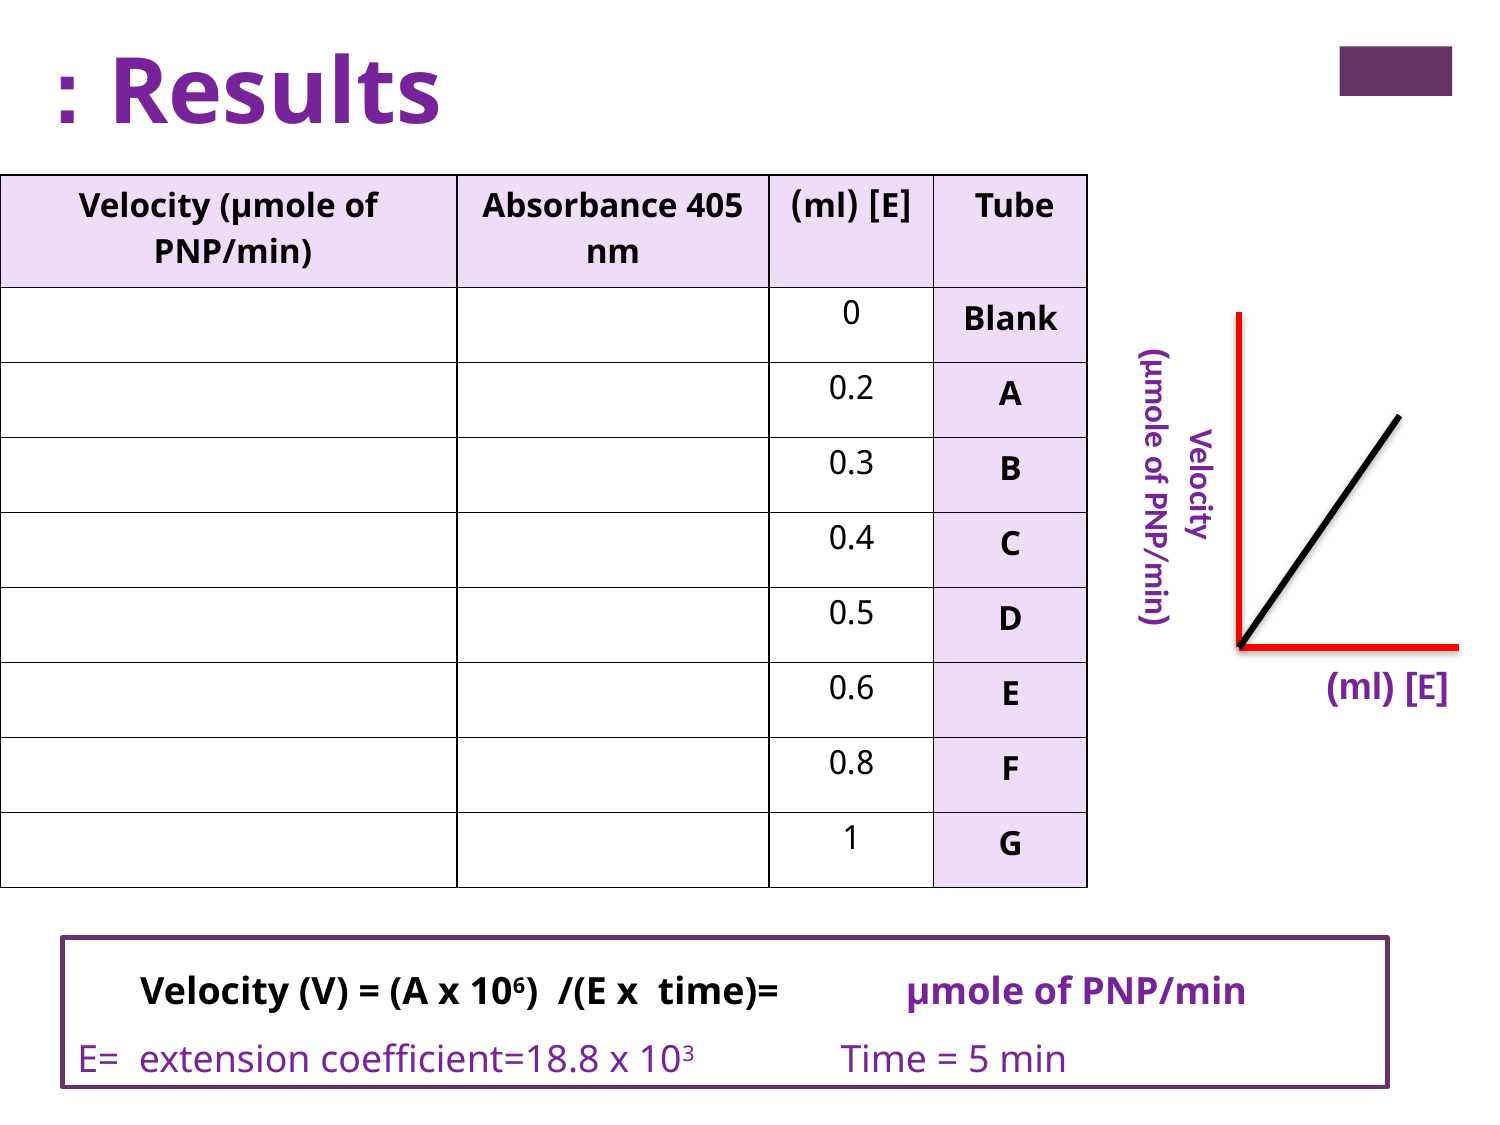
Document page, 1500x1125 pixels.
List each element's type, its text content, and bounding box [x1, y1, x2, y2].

table_cell [458, 738, 768, 812]
table_cell 0.8 [770, 738, 933, 812]
table_cell A [934, 363, 1086, 437]
text_box Velocity (V) = (A x 106) /(E x time)= µmole of PNP/min E= extension coefficient=18.8 x 103 Time = 5 min [60, 935, 1390, 1089]
table_cell [1, 588, 456, 662]
table_cell [1, 663, 456, 737]
table_cell [458, 588, 768, 662]
table_cell Blank [934, 288, 1086, 362]
table_cell 1 [770, 813, 933, 887]
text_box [1124, 311, 1464, 716]
table_cell [458, 288, 768, 362]
table_cell [458, 438, 768, 512]
table_cell [1, 363, 456, 437]
table_cell E [934, 663, 1086, 737]
table_cell B [934, 438, 1086, 512]
table_cell [1, 738, 456, 812]
table_cell [1, 813, 456, 887]
table_cell [458, 513, 768, 587]
table_cell [458, 363, 768, 437]
table_header Velocity (µmole of PNP/min) [1, 176, 456, 287]
table_header Tube [934, 176, 1086, 287]
table_cell D [934, 588, 1086, 662]
table_cell 0.3 [770, 438, 933, 512]
table_cell G [934, 813, 1086, 887]
table_cell [1, 513, 456, 587]
table_cell C [934, 513, 1086, 587]
table_cell F [934, 738, 1086, 812]
table_cell 0.2 [770, 363, 933, 437]
table_cell 0 [770, 288, 933, 362]
text_box Results : [37, 24, 625, 150]
table_cell [1, 438, 456, 512]
table_cell [458, 663, 768, 737]
table_cell [1, 288, 456, 362]
table_cell 0.5 [770, 588, 933, 662]
table_cell [458, 813, 768, 887]
table_header [E] (ml) [770, 176, 933, 287]
table_header Absorbance 405 nm [458, 176, 768, 287]
table_cell 0.6 [770, 663, 933, 737]
table_cell 0.4 [770, 513, 933, 587]
